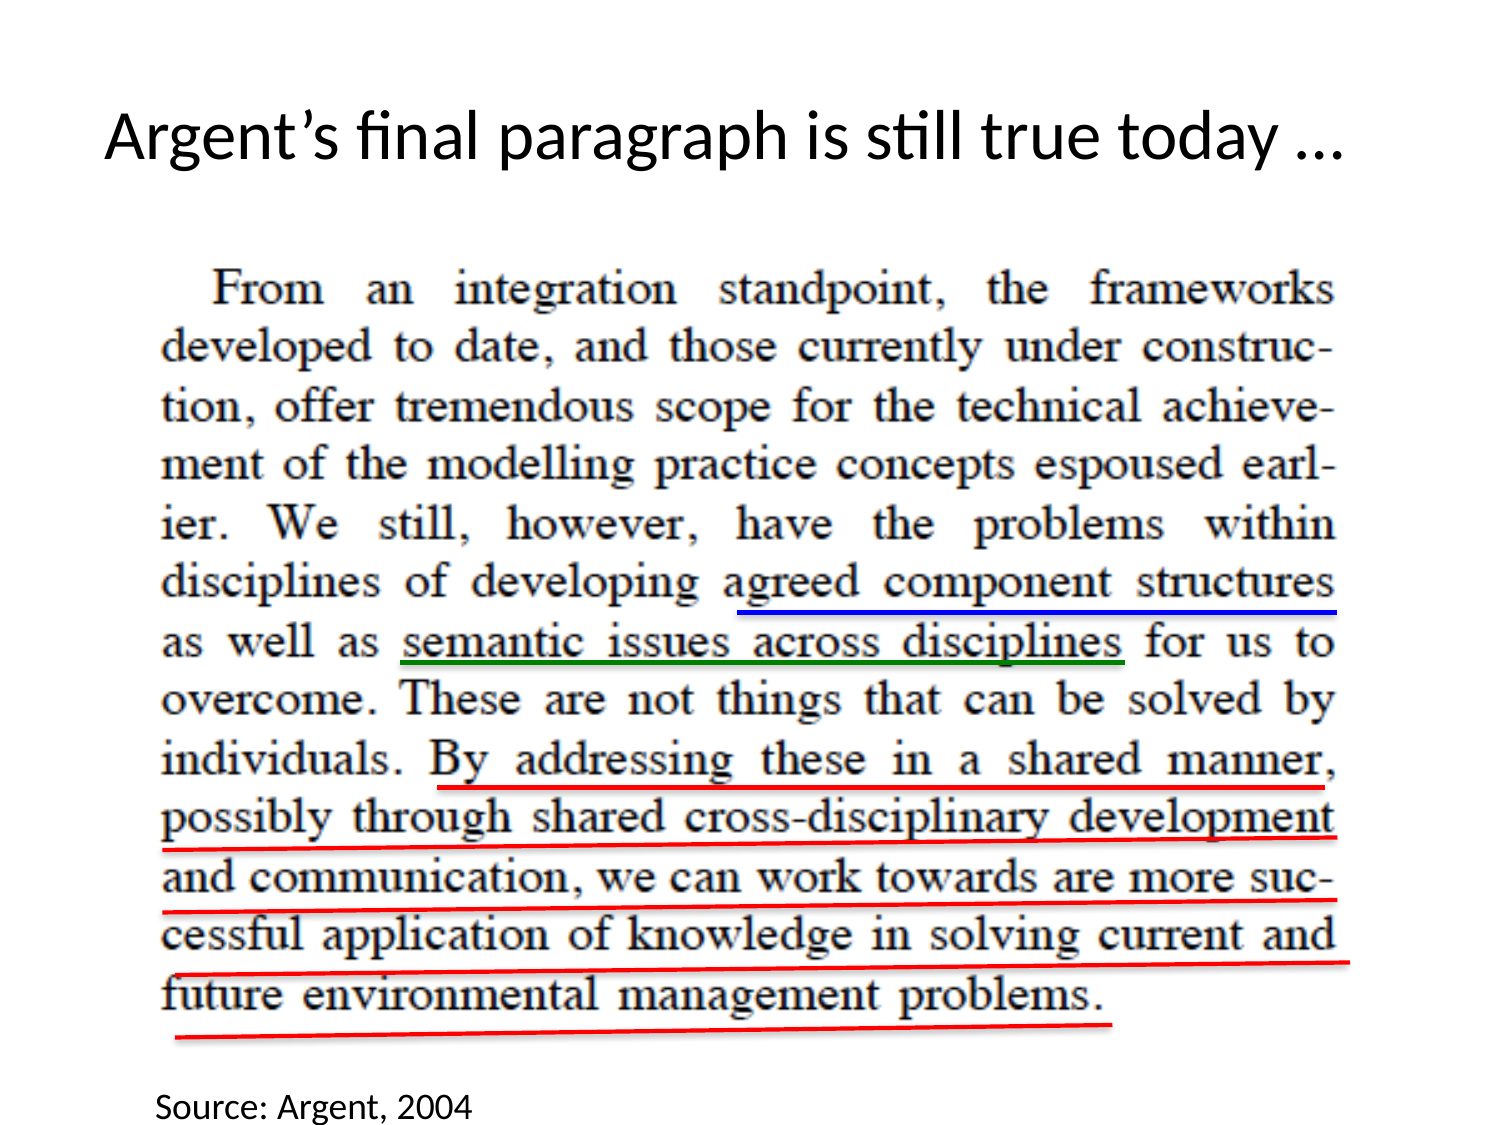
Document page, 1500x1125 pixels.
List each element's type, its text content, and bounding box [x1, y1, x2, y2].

text_box Source: Argent, 2004 [140, 1074, 489, 1125]
title Argent’s final paragraph is still true today … [50, 37, 1400, 225]
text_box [174, 962, 1351, 976]
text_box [174, 1024, 1113, 1038]
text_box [162, 837, 1338, 851]
picture [137, 262, 1376, 1048]
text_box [162, 899, 1338, 913]
